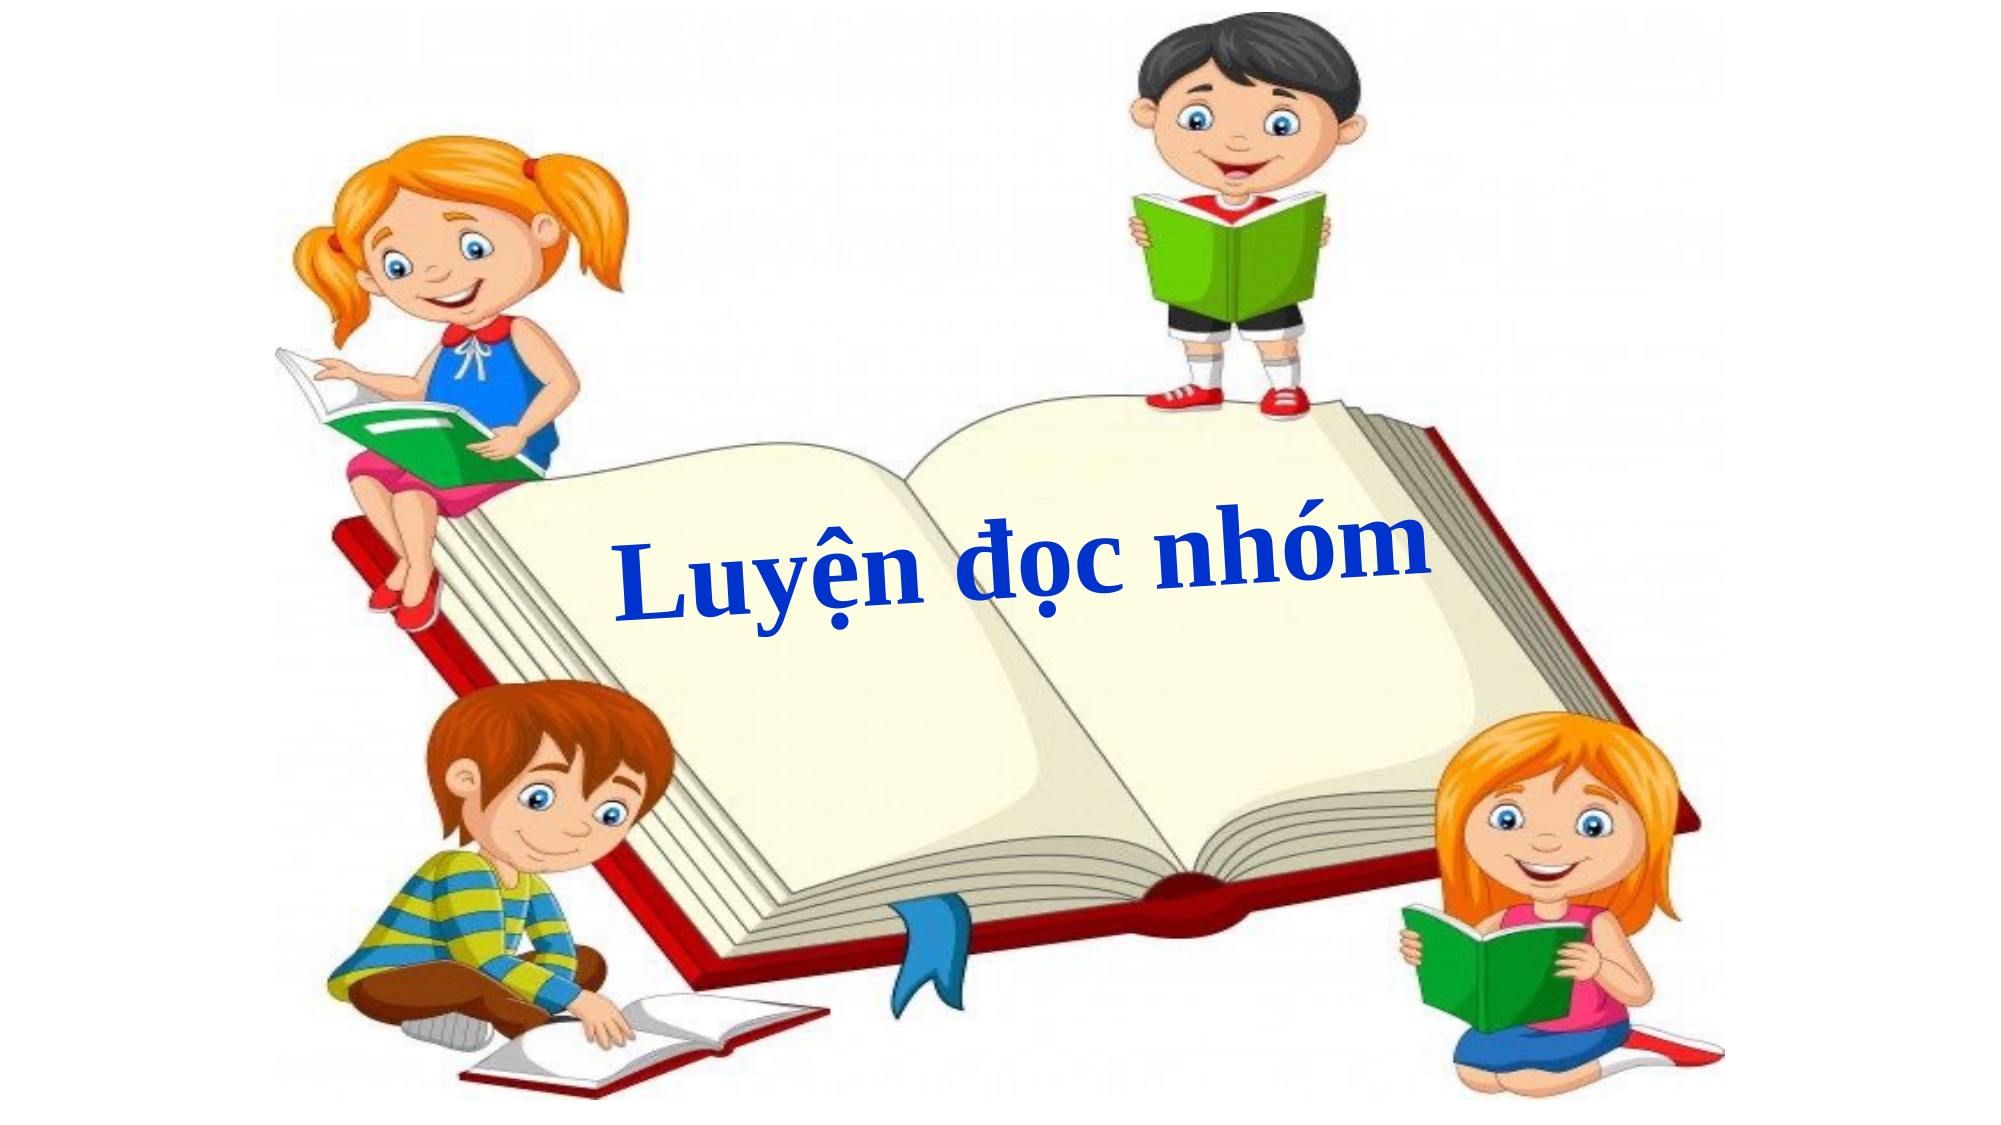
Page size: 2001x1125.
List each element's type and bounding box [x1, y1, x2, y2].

picture [274, 12, 1725, 1100]
